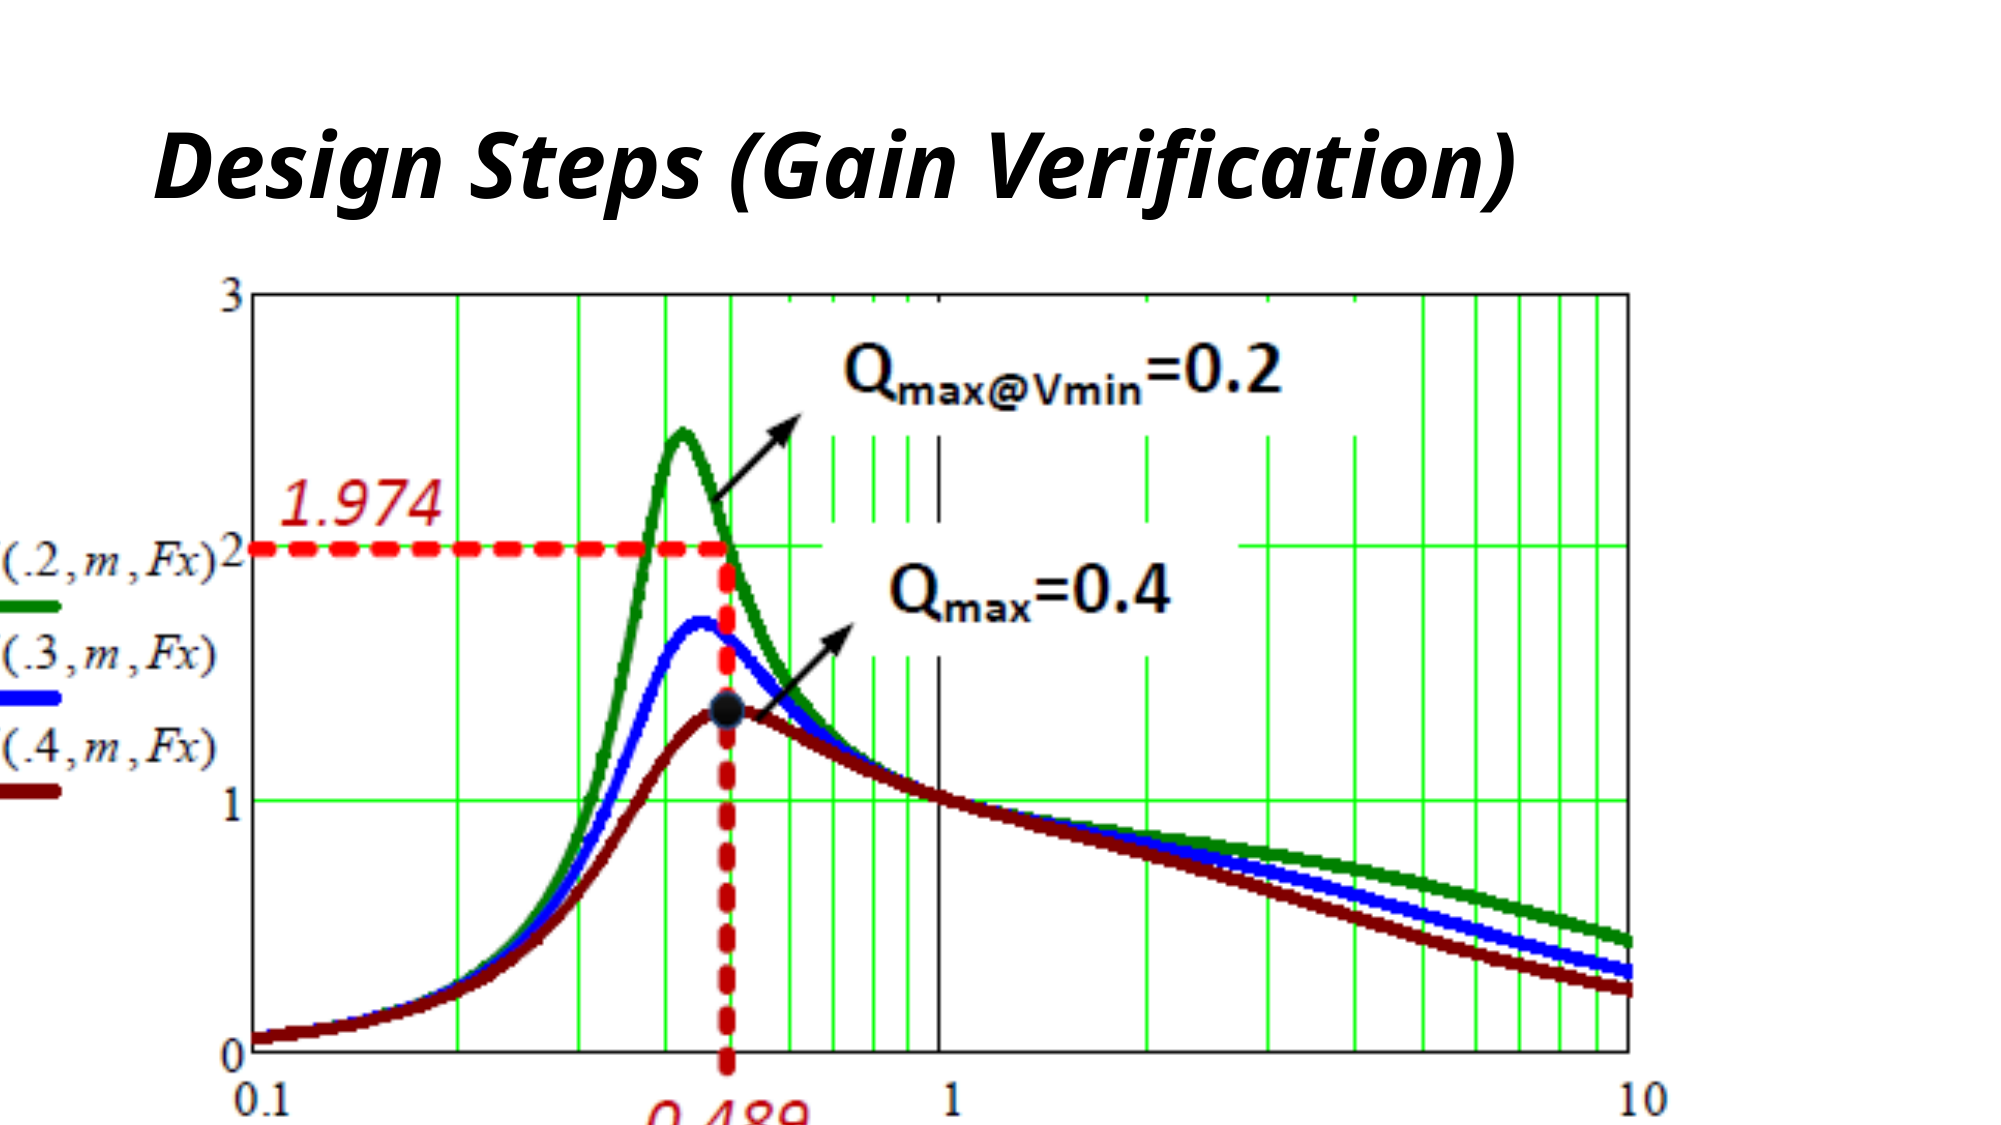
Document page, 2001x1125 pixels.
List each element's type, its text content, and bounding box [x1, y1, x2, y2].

title Design Steps (Gain Verification) [137, 59, 1863, 278]
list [0, 235, 1699, 1125]
